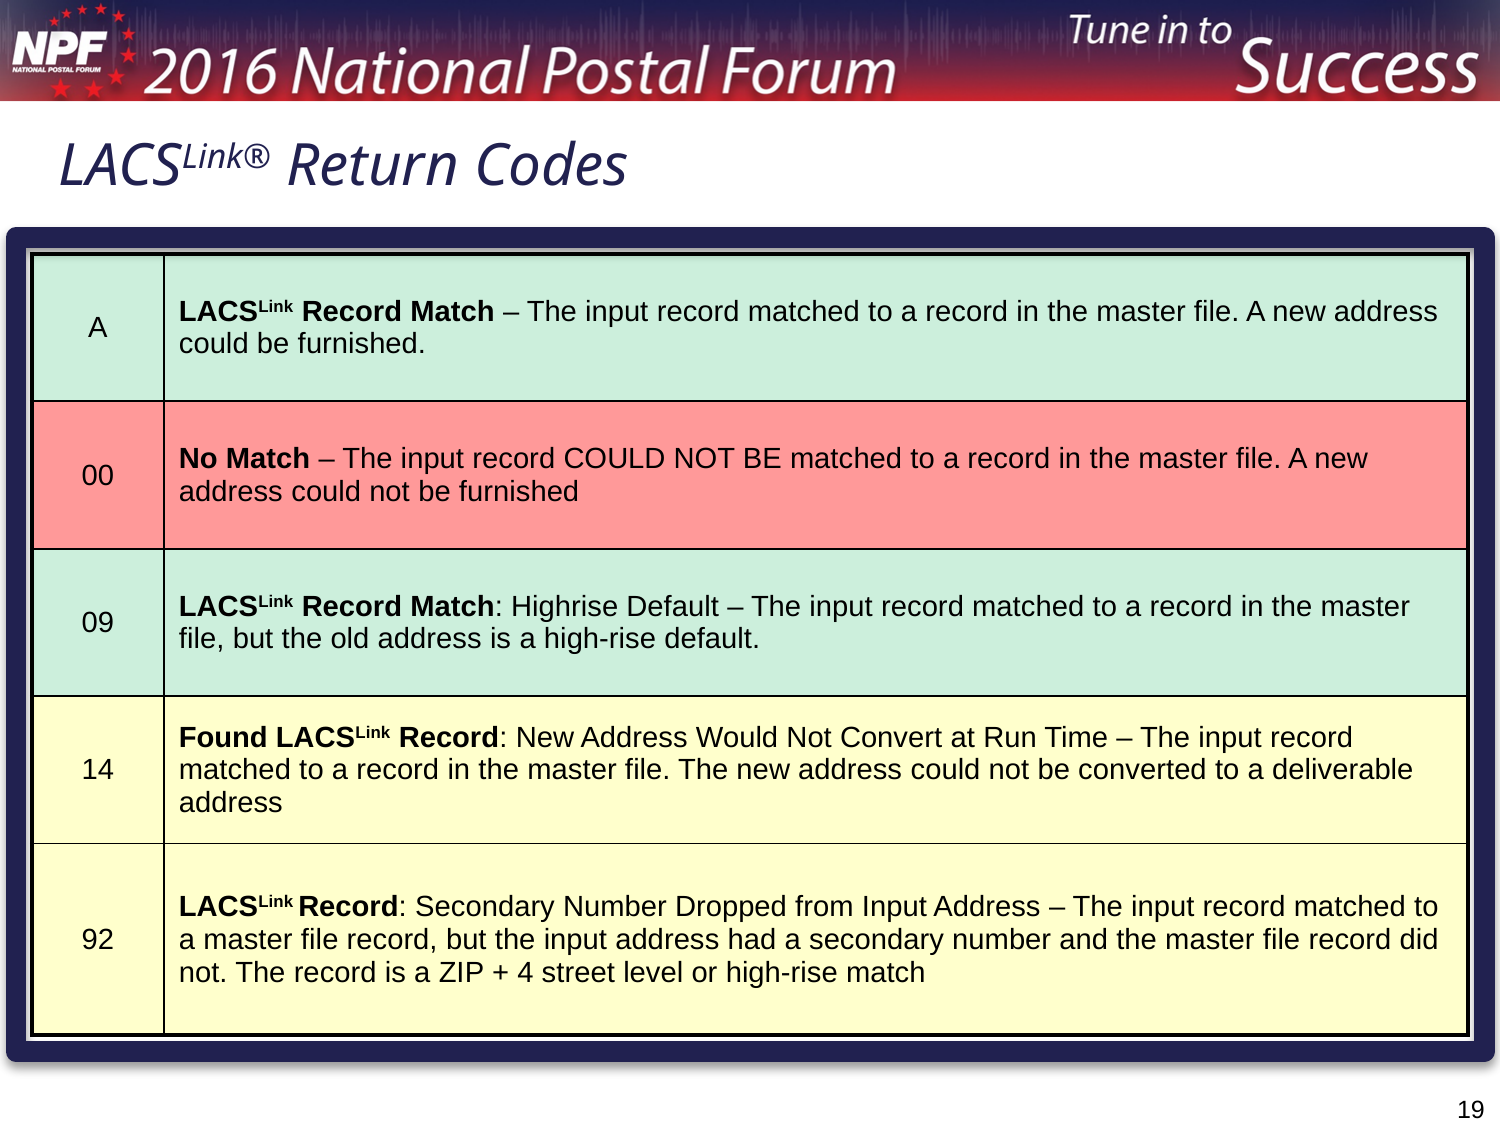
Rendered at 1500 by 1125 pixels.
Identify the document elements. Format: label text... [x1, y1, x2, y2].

table_cell Found LACSLink Record: New Address Would Not Convert at Run Time – The input record matched to a record in the master file. The new address could not be converted to a deliverable address [165, 697, 1466, 843]
table_header A [34, 256, 163, 400]
table_cell 09 [34, 550, 163, 695]
picture [0, 0, 1500, 1125]
text_box [16, 237, 1485, 1052]
table_cell 14 [34, 697, 163, 843]
text_box 19 [1212, 1085, 1500, 1125]
table_cell 92 [34, 844, 163, 1033]
table_cell No Match – The input record COULD NOT BE matched to a record in the master file. A new address could not be furnished [165, 402, 1466, 548]
table_cell 00 [34, 402, 163, 548]
title LACSLink® Return Codes [43, 130, 1312, 204]
table_cell LACSLink Record Match: Highrise Default – The input record matched to a record in the master file, but the old address is a high-rise default. [165, 550, 1466, 695]
table_cell LACSLink Record: Secondary Number Dropped from Input Address – The input record matched to a master file record, but the input address had a secondary number and the master file record did not. The record is a ZIP + 4 street level or high-rise match [165, 844, 1466, 1033]
table_header LACSLink Record Match – The input record matched to a record in the master file. A new address could be furnished. [165, 256, 1466, 400]
